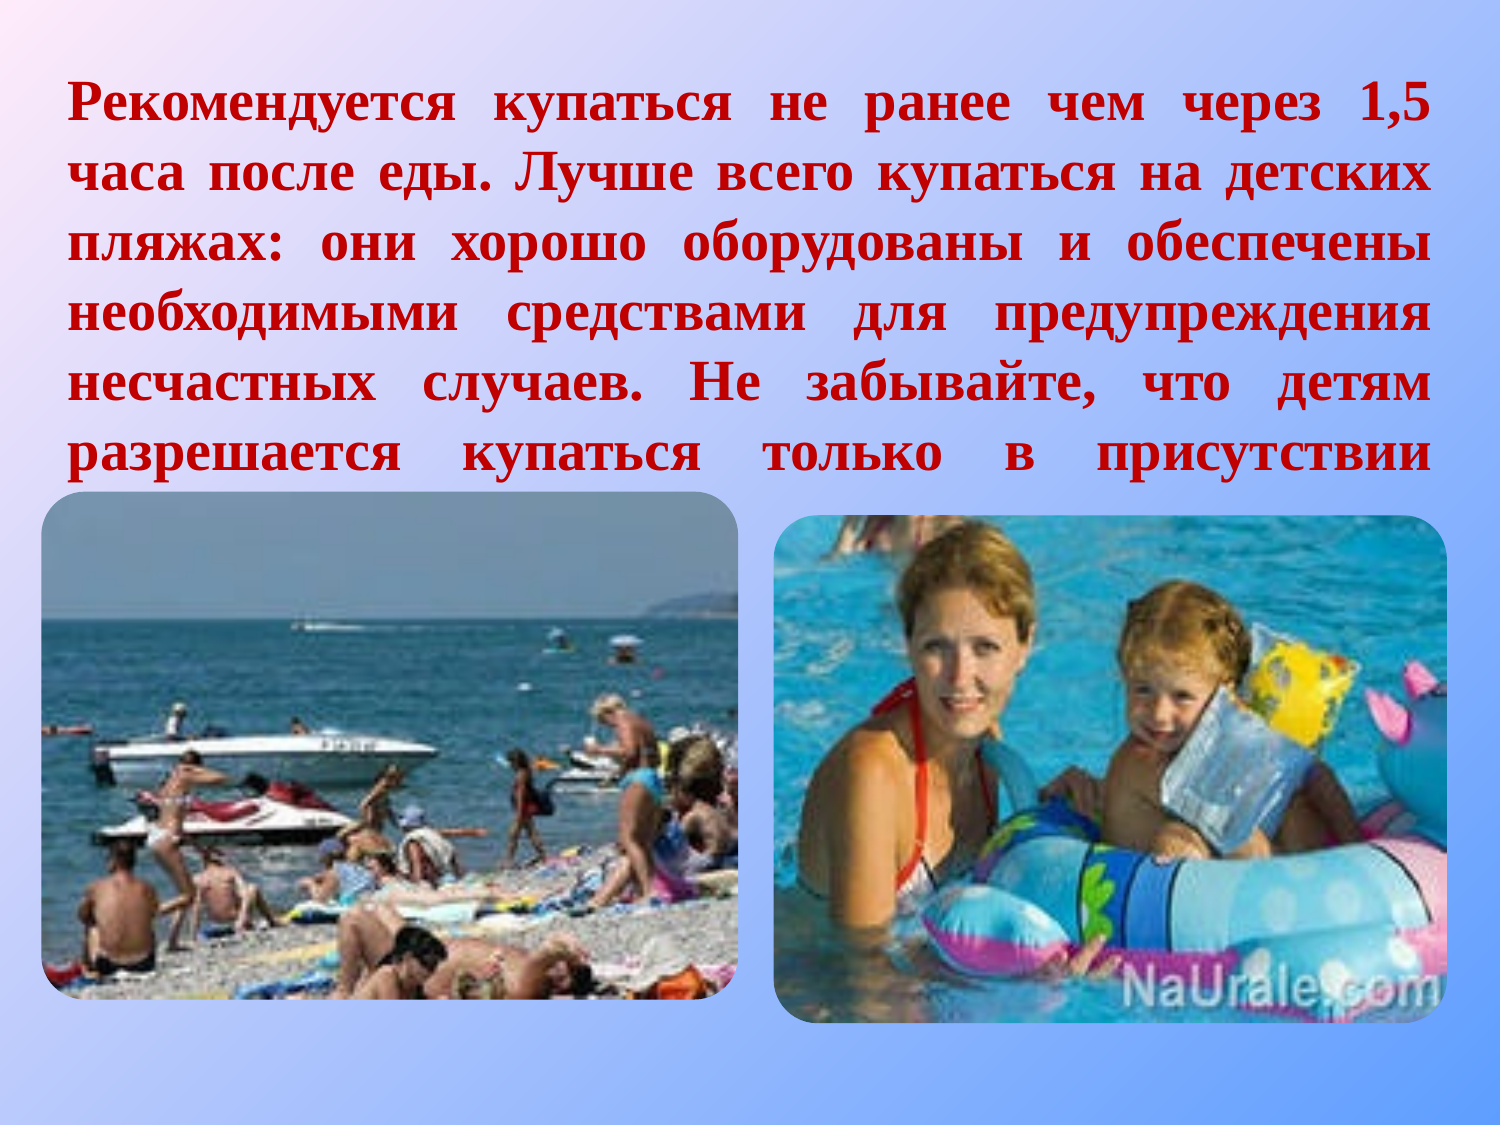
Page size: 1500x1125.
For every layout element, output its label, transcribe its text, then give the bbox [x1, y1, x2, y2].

text_box Рекомендуется купаться не ранее чем через 1,5 часа после еды. Лучше всего купаться на детских пляжах: они хорошо оборудованы и обеспечены необходимыми средствами для предупреждения несчастных случаев. Не забывайте, что детям разрешается купаться только в присутствии взрослых. [53, 54, 1447, 560]
picture [773, 514, 1448, 1024]
picture [1426, 579, 1448, 590]
picture [41, 491, 739, 1000]
picture [1436, 637, 1448, 644]
